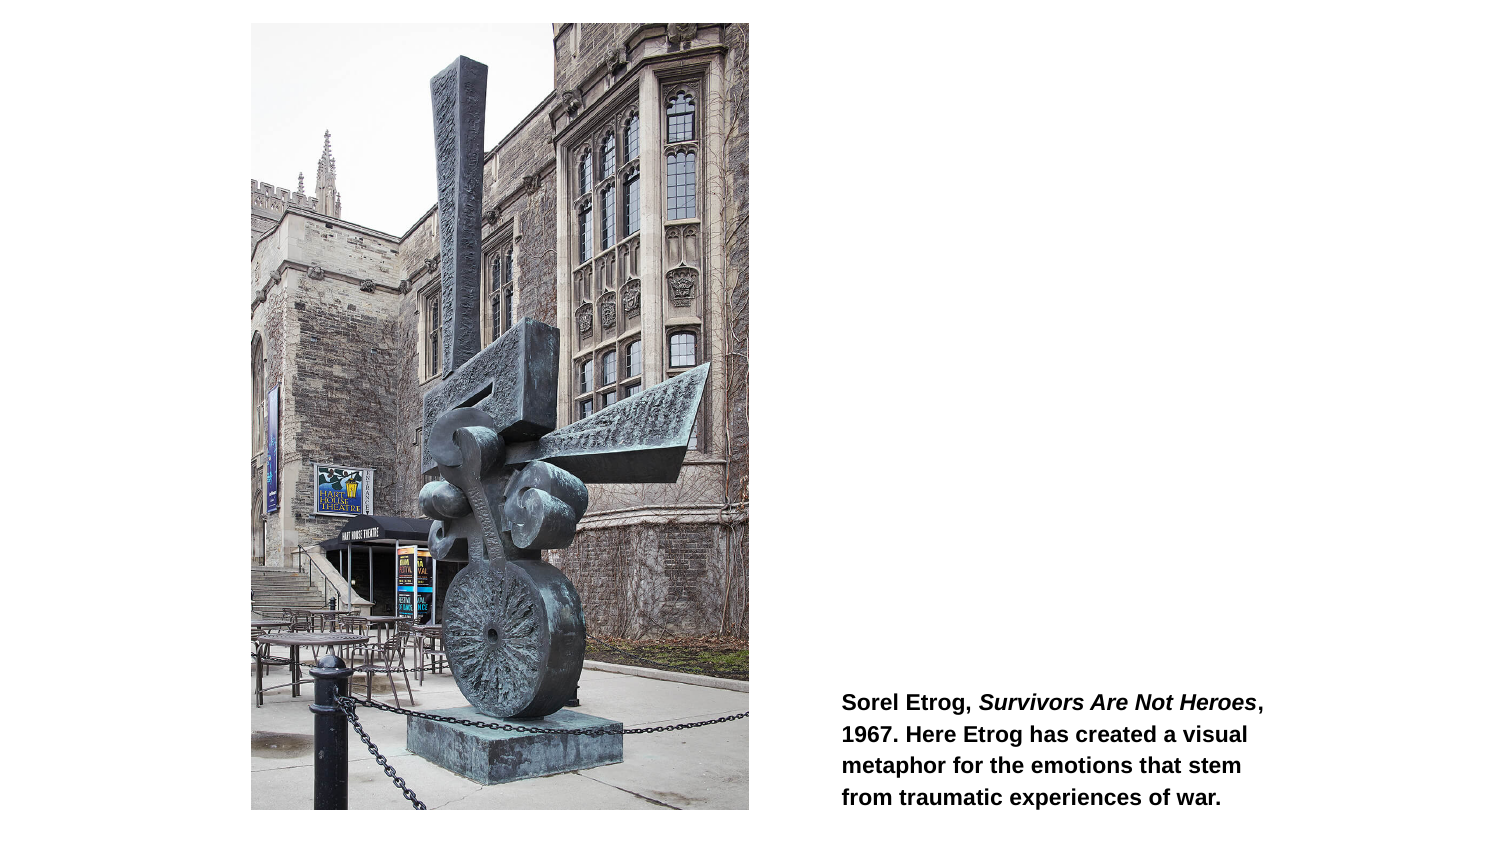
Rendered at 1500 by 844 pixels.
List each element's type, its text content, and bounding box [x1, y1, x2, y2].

picture [250, 23, 749, 810]
text_box Sorel Etrog, Survivors Are Not Heroes, 1967. Here Etrog has created a visual metaphor for the emotions that stem from traumatic experiences of war. [826, 668, 1286, 844]
